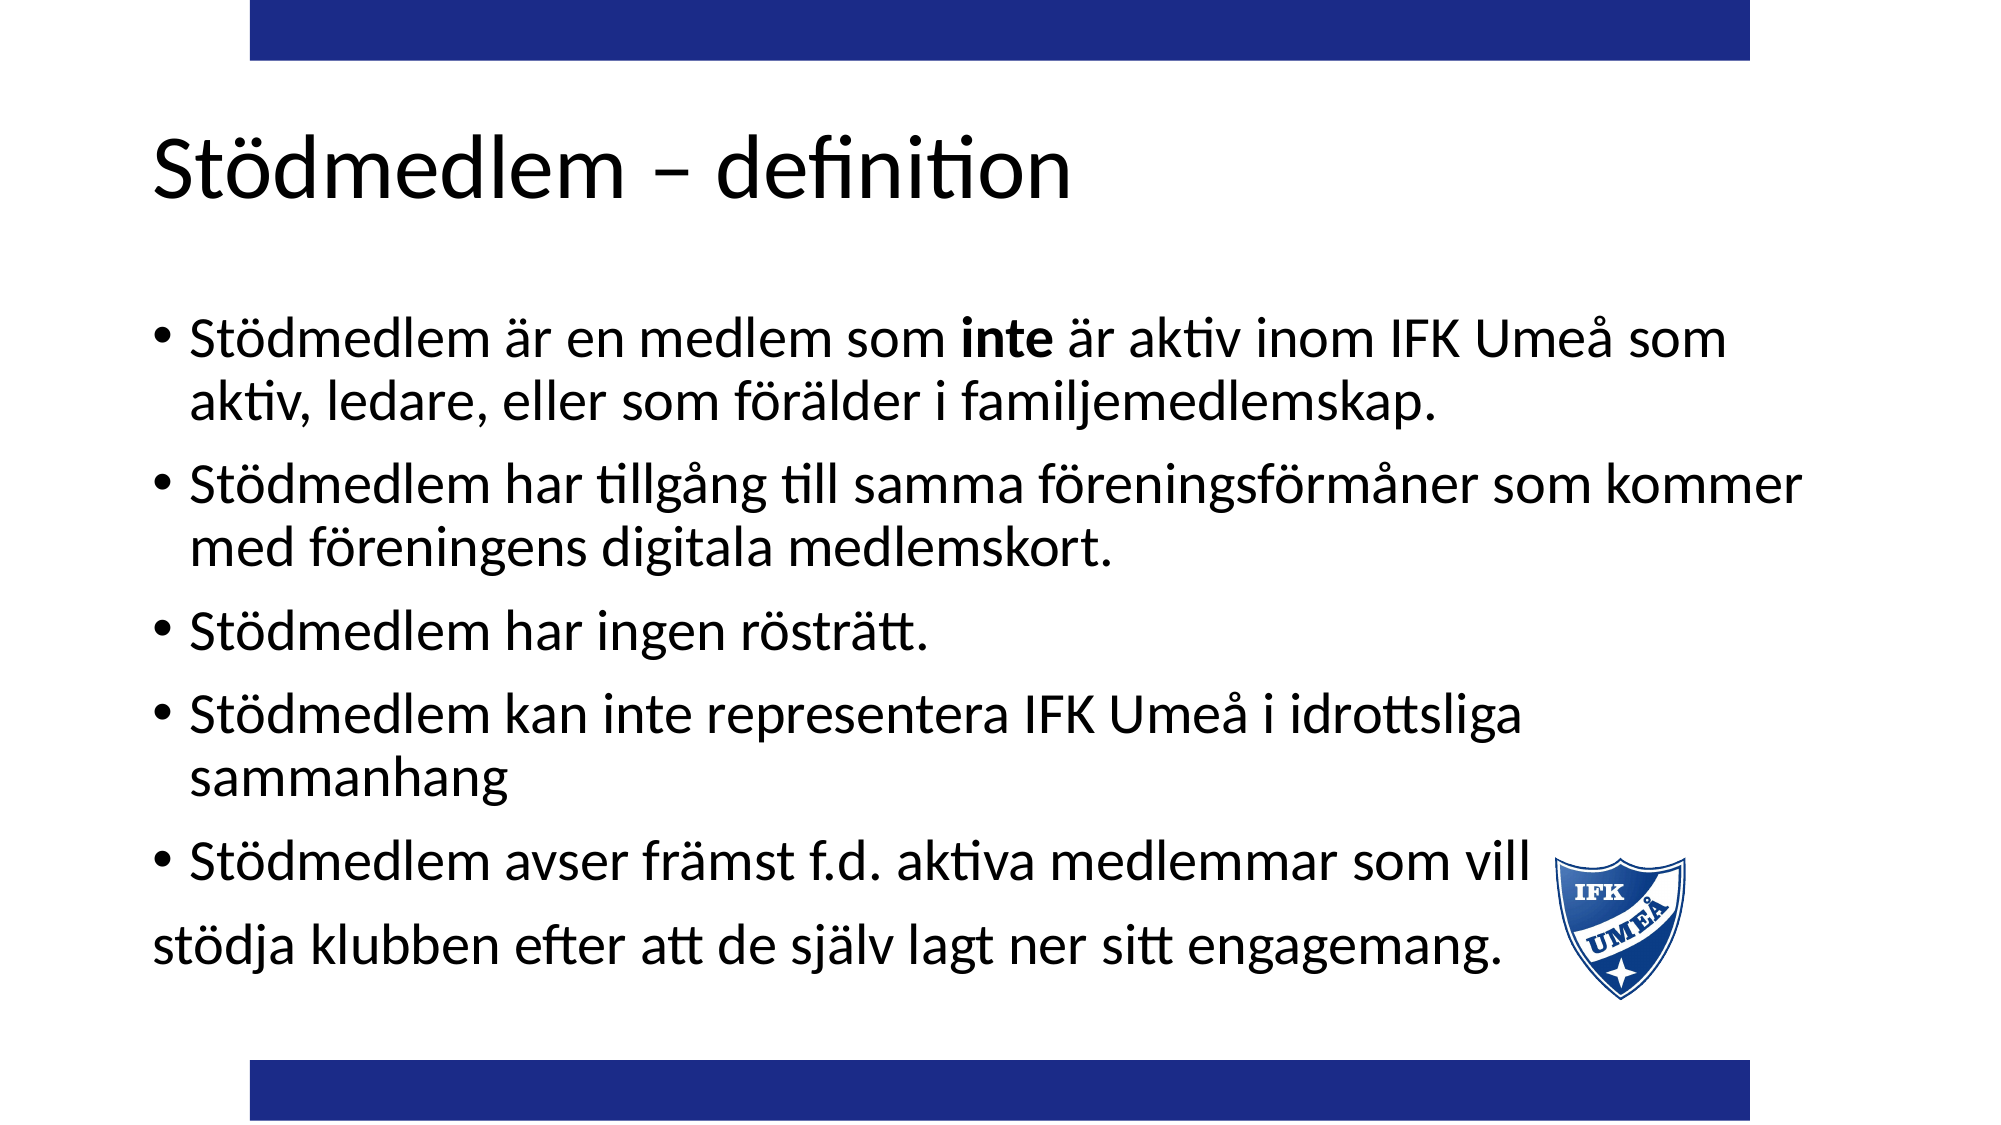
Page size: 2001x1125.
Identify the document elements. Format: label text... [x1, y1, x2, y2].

text_box [249, 0, 1750, 59]
text_box [249, 1060, 1750, 1121]
picture [1554, 857, 1686, 1001]
list Stödmedlem är en medlem som inte är aktiv inom IFK Umeå som aktiv, ledare, eller som förälder i familjemedlemskap. Stödmedlem har tillgång till samma föreningsförmåner som kommer med föreningens digitala medlemskort. Stödmedlem har ingen rösträtt. Stödmedlem kan inte representera IFK Umeå i idrottsliga sammanhang Stödmedlem avser främst f.d. aktiva medlemmar som vill stödja klubben efter att de själv lagt ner sitt engagemang. [137, 299, 1863, 1014]
title Stödmedlem – definition [137, 59, 1863, 278]
